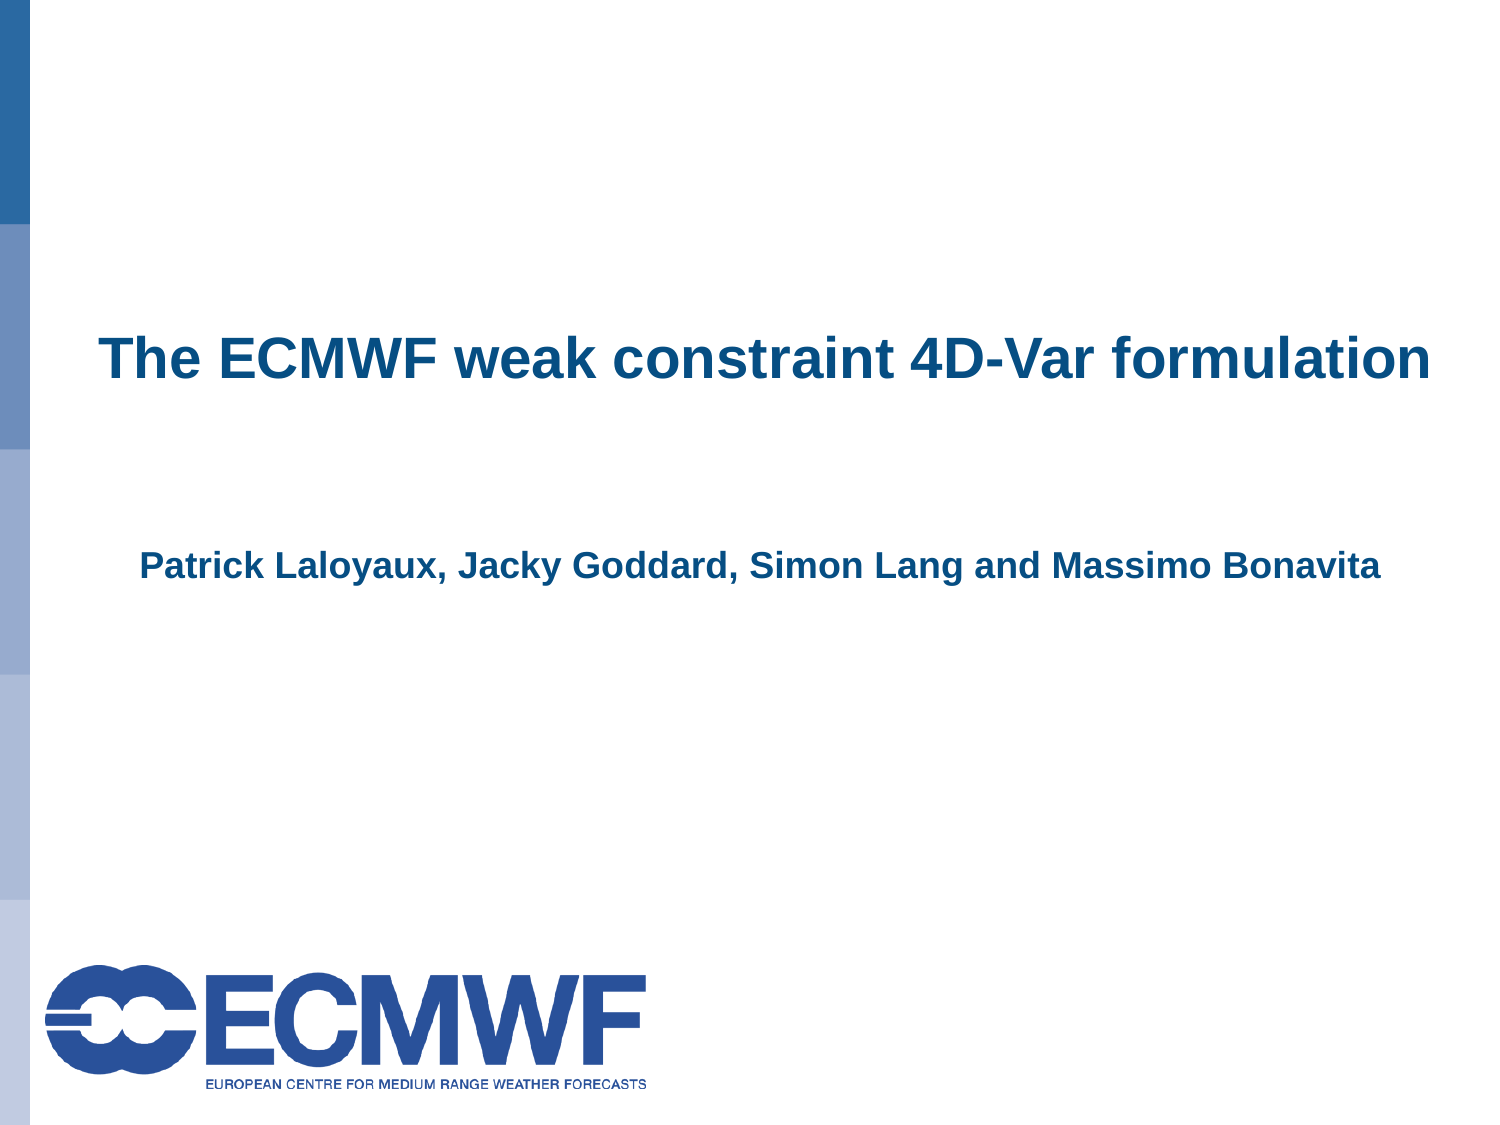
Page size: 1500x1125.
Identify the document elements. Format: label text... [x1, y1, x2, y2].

list Patrick Laloyaux, Jacky Goddard, Simon Lang and Massimo Bonavita [45, 536, 1487, 583]
list The ECMWF weak constraint 4D-Var formulation [45, 313, 1487, 391]
picture [44, 965, 646, 1089]
picture [0, 0, 30, 1125]
